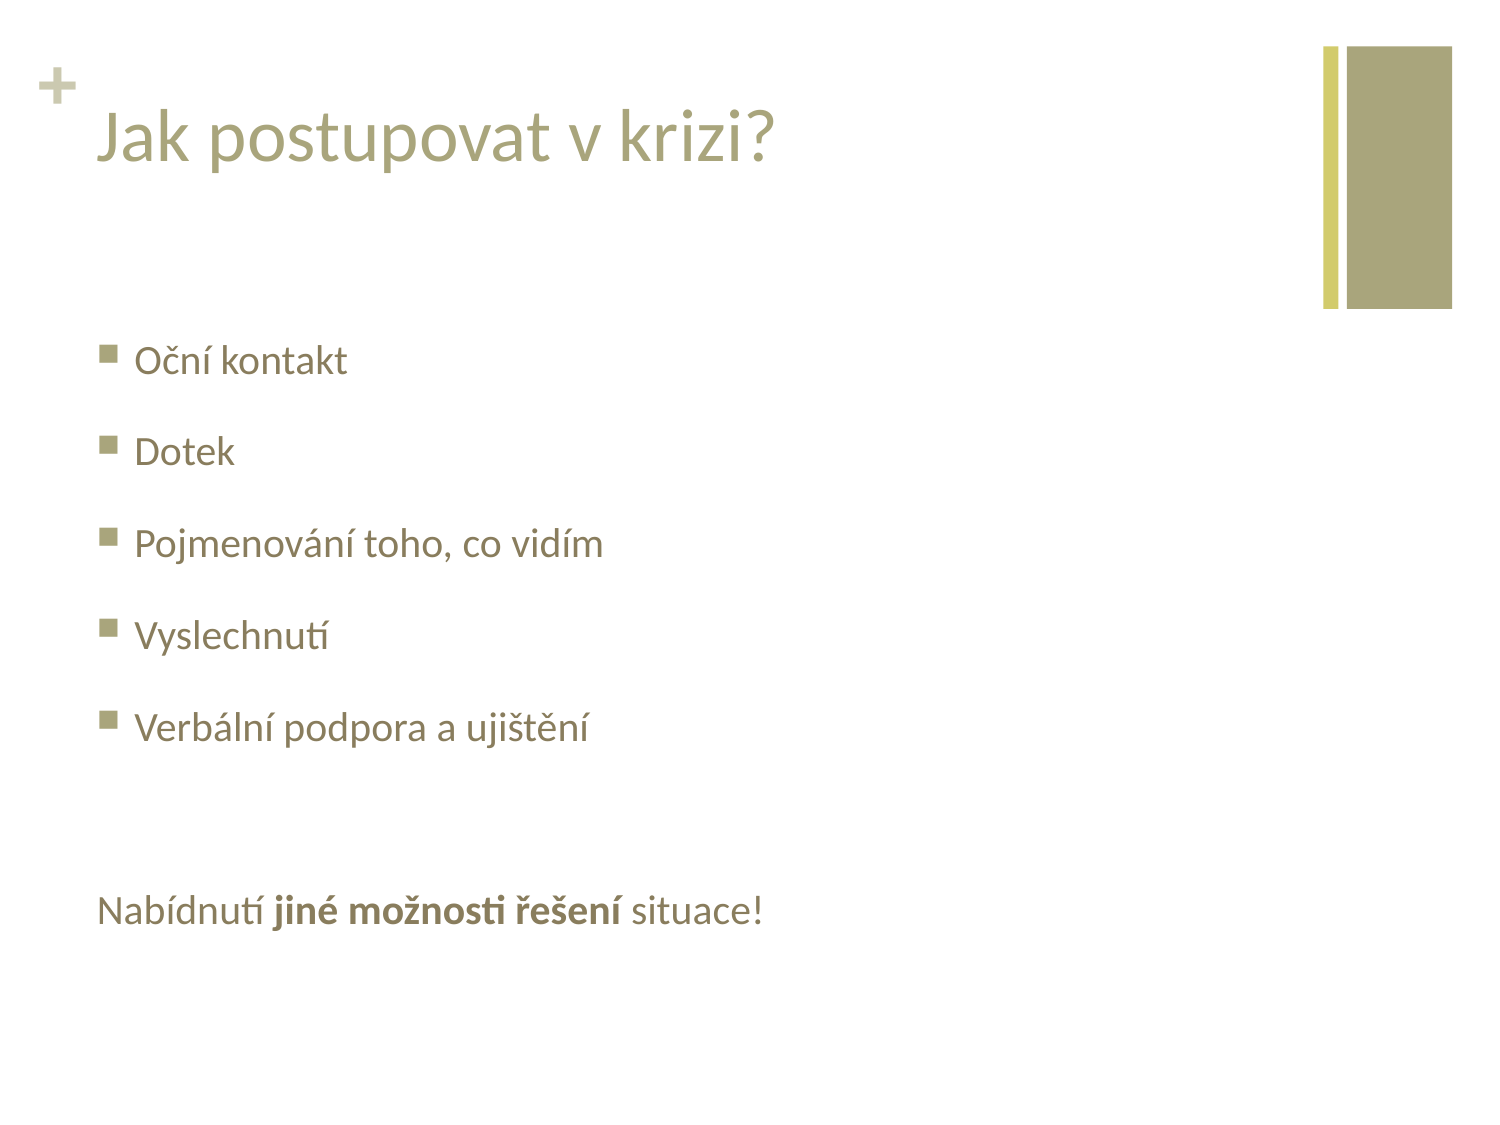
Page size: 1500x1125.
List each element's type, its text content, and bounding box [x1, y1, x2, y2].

title Jak postupovat v krizi? [81, 79, 1322, 263]
list Oční kontakt Dotek Pojmenování toho, co vidím Vyslechnutí Verbální podpora a ujištění Nabídnutí jiné možnosti řešení situace! [81, 324, 1322, 1005]
